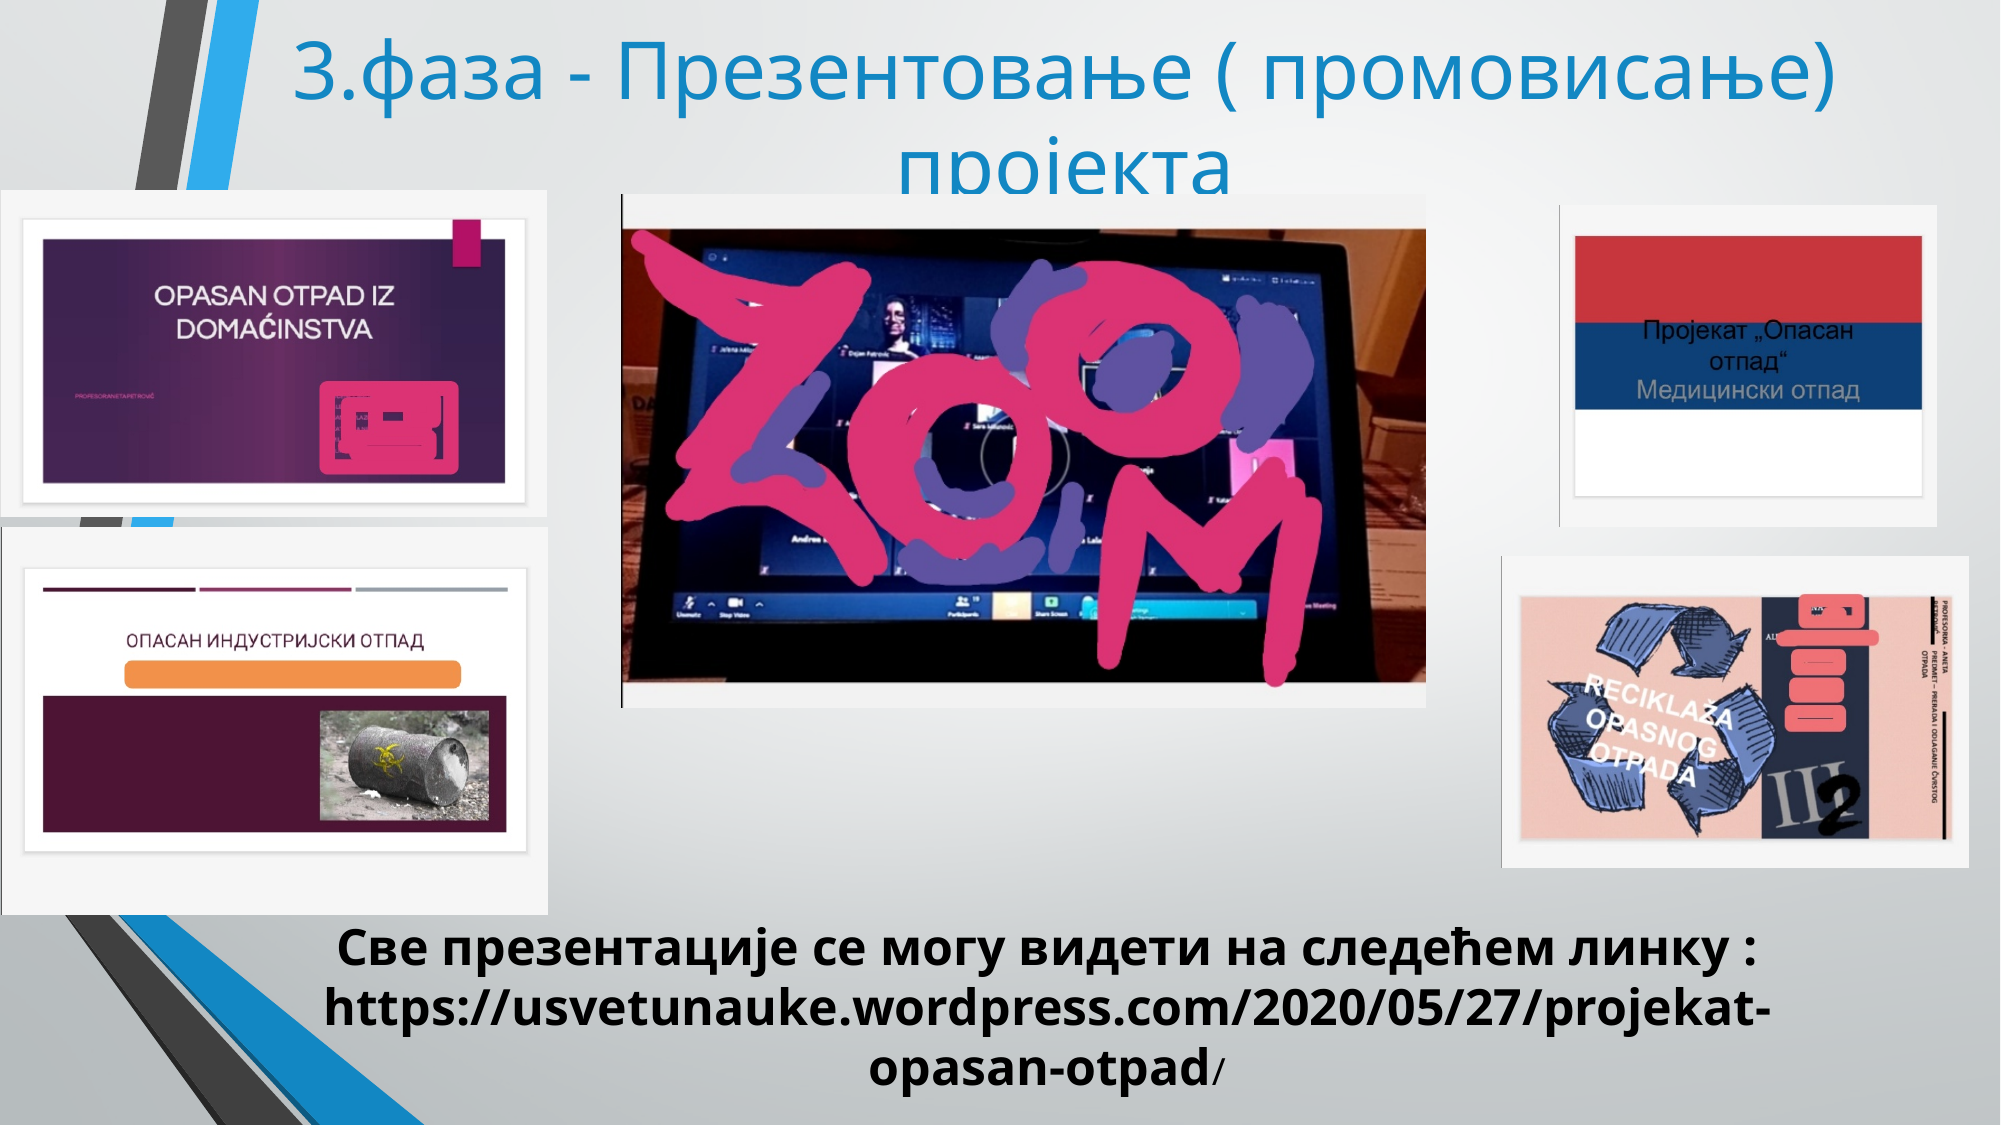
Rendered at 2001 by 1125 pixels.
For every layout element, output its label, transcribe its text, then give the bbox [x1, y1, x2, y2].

picture [1558, 204, 1937, 527]
picture [0, 190, 547, 517]
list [620, 194, 1426, 708]
title 3.фаза - Презентовање ( промовисање) пројекта [243, 10, 1887, 220]
picture [1501, 556, 1969, 868]
picture [1, 527, 549, 915]
text_box Све презентације се могу видети на следећем линку : https://usvetunauke.wordpress.com/2020/05/27/projekat-opasan-otpad/ [252, 908, 1843, 1103]
